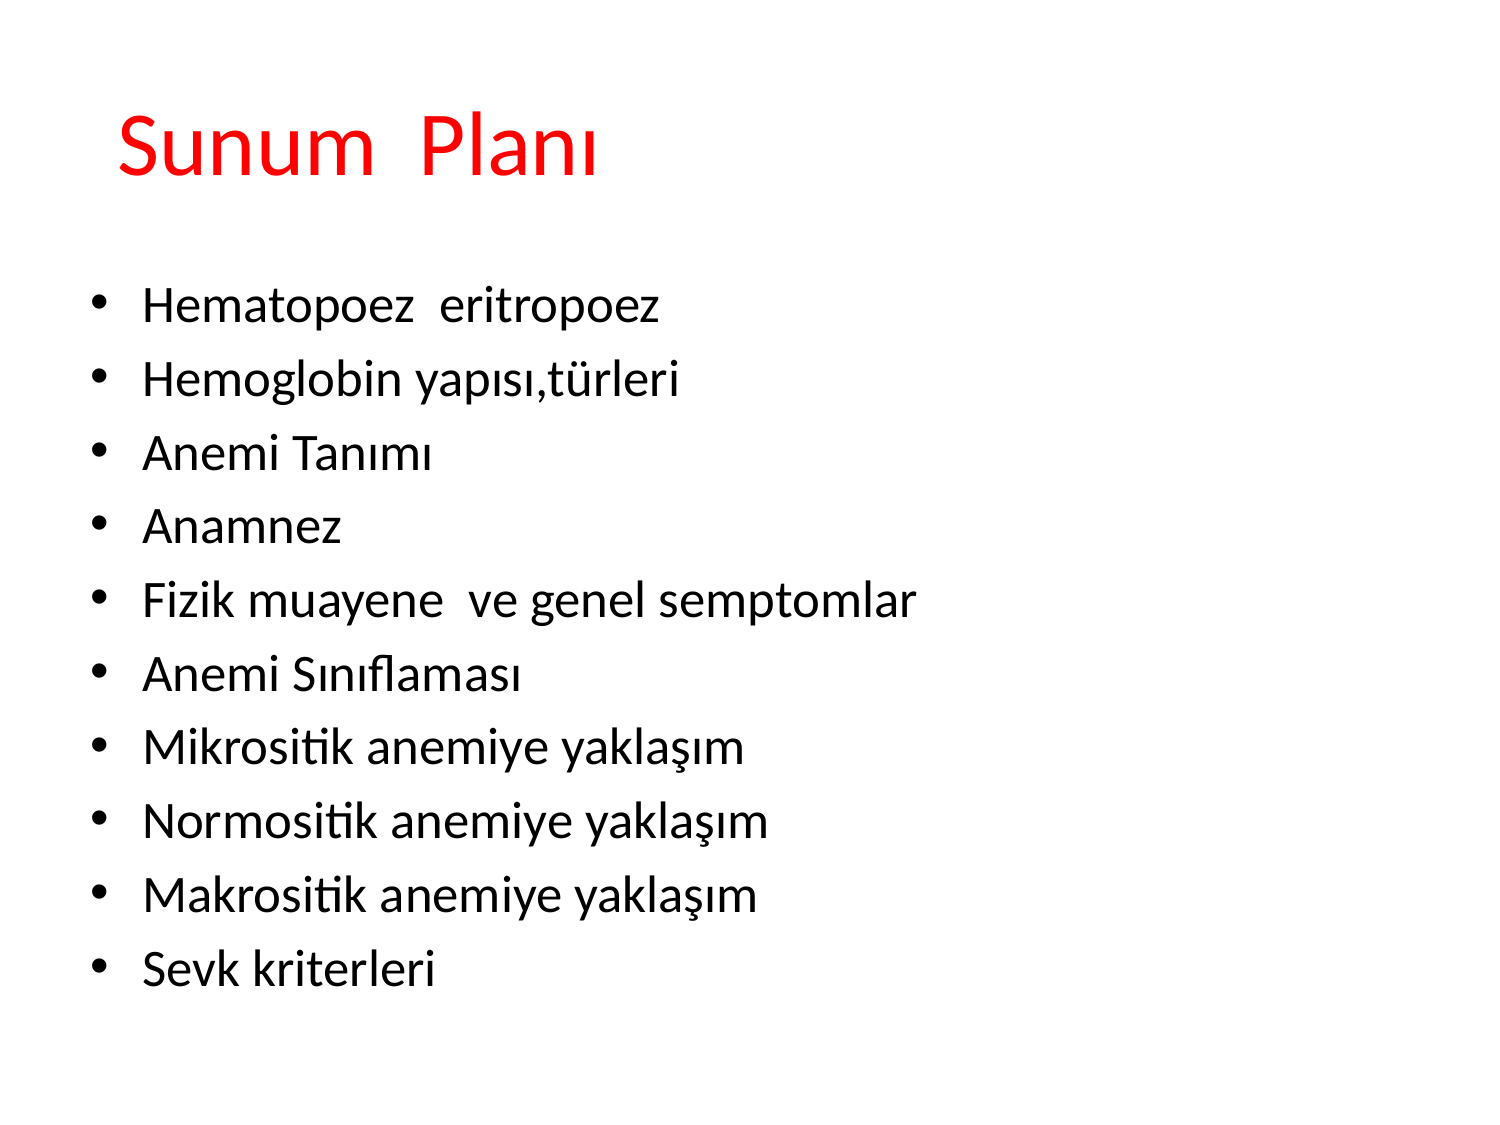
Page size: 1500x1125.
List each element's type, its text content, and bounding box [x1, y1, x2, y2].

title Sunum Planı [75, 45, 644, 233]
list Hematopoez eritropoez Hemoglobin yapısı,türleri Anemi Tanımı Anamnez Fizik muayene ve genel semptomlar Anemi Sınıflaması Mikrositik anemiye yaklaşım Normositik anemiye yaklaşım Makrositik anemiye yaklaşım Sevk kriterleri [75, 262, 1425, 1005]
